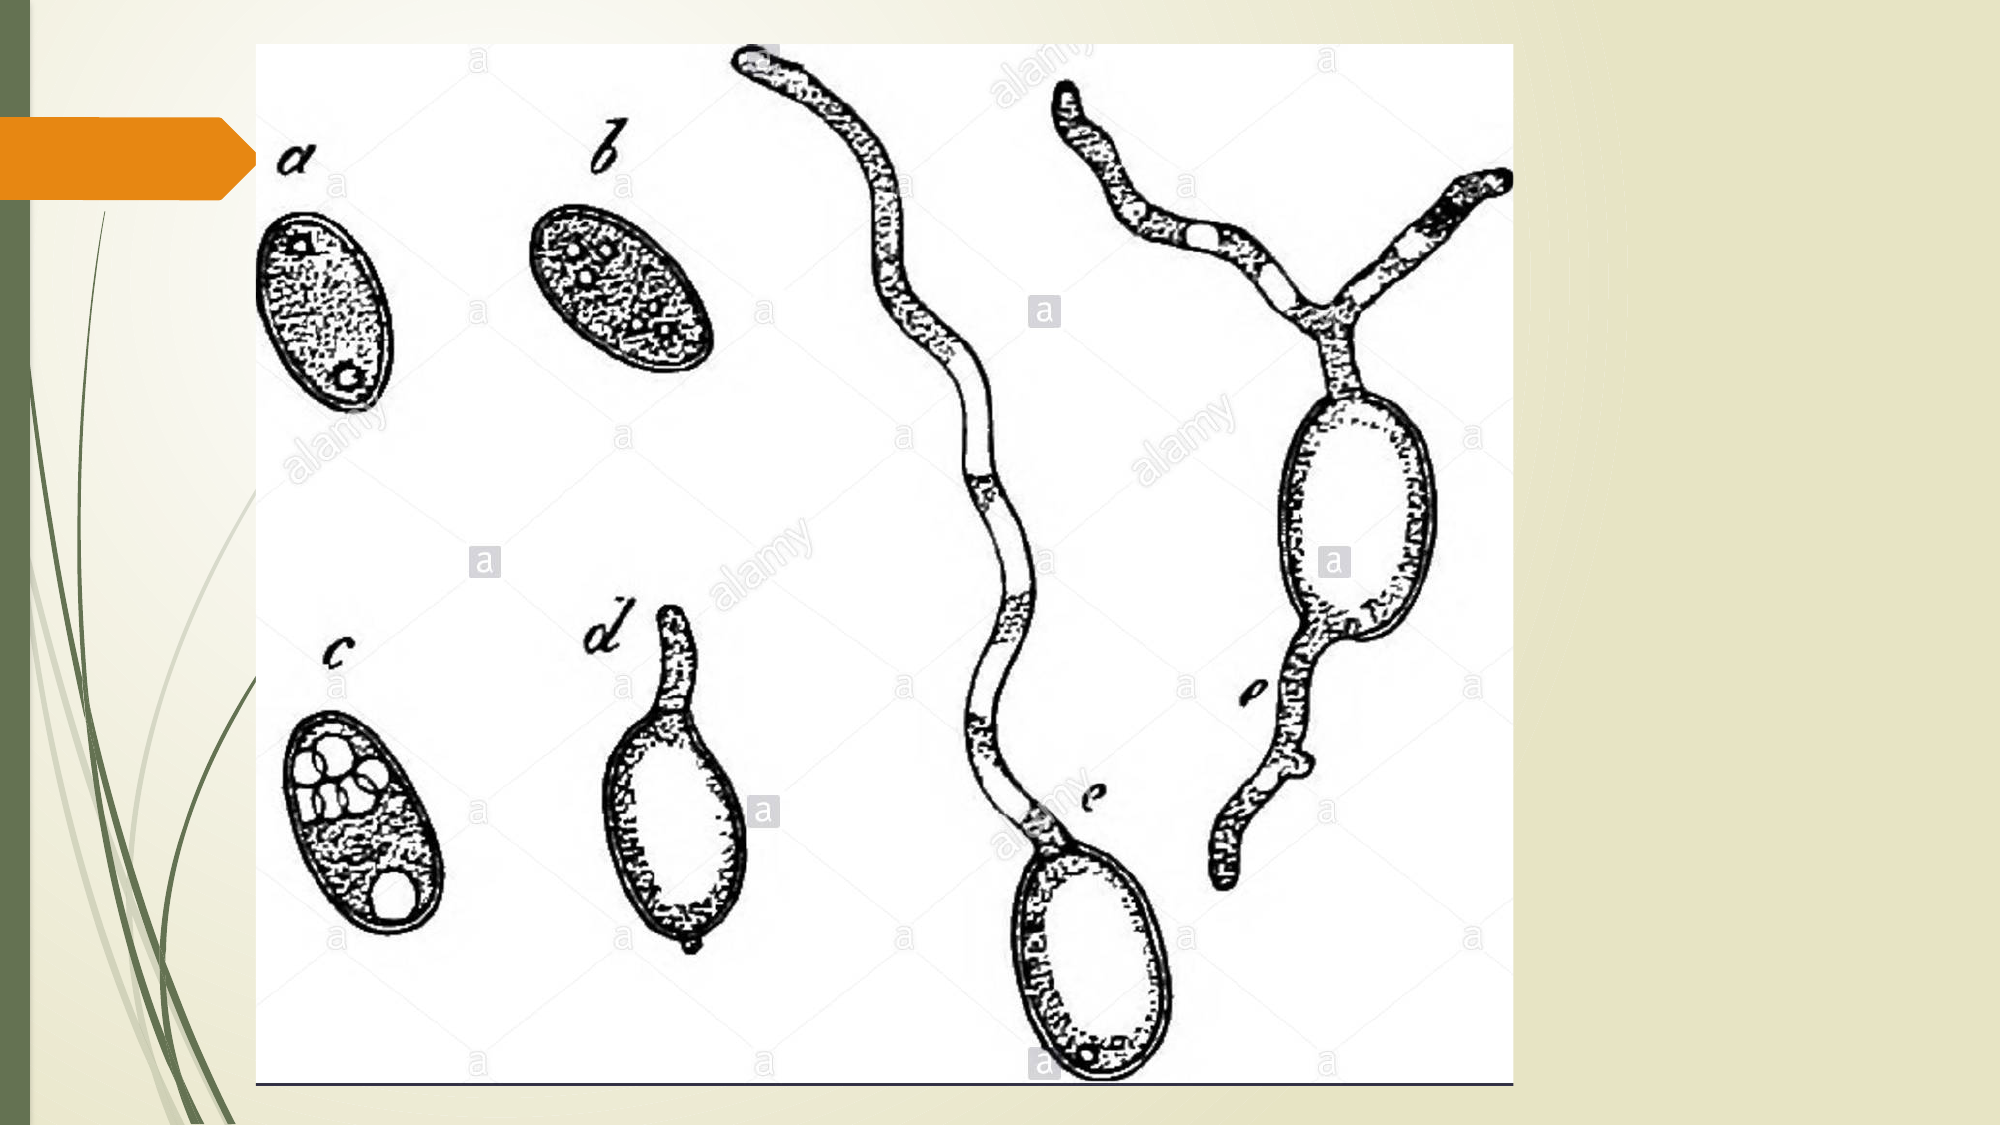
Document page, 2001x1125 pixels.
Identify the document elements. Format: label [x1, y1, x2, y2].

picture [255, 43, 1514, 1086]
